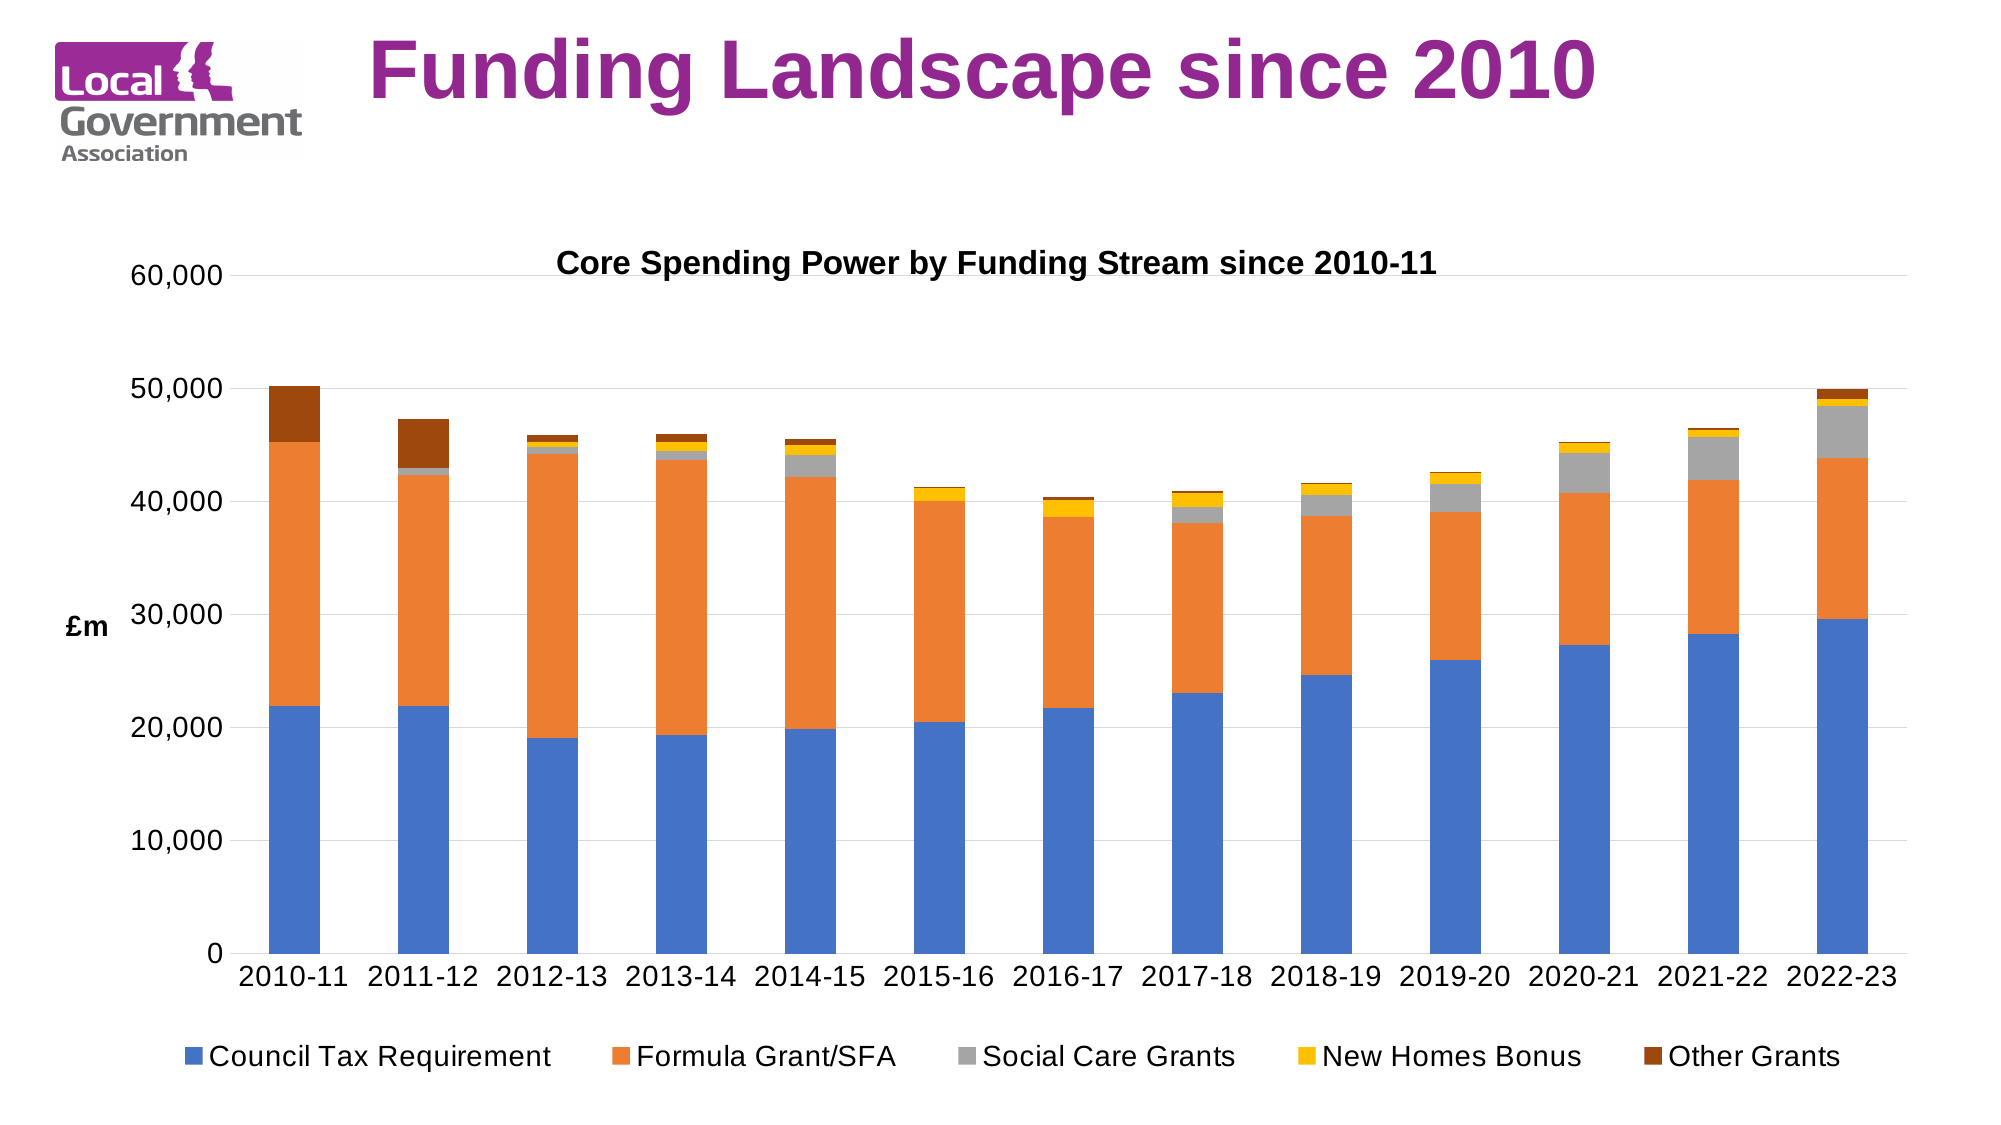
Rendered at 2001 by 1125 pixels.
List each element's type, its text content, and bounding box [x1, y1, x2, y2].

picture [55, 42, 302, 161]
text_box [0, 1017, 2000, 1109]
text_box Funding Landscape since 2010 [353, 0, 1647, 130]
chart [60, 209, 1936, 1093]
